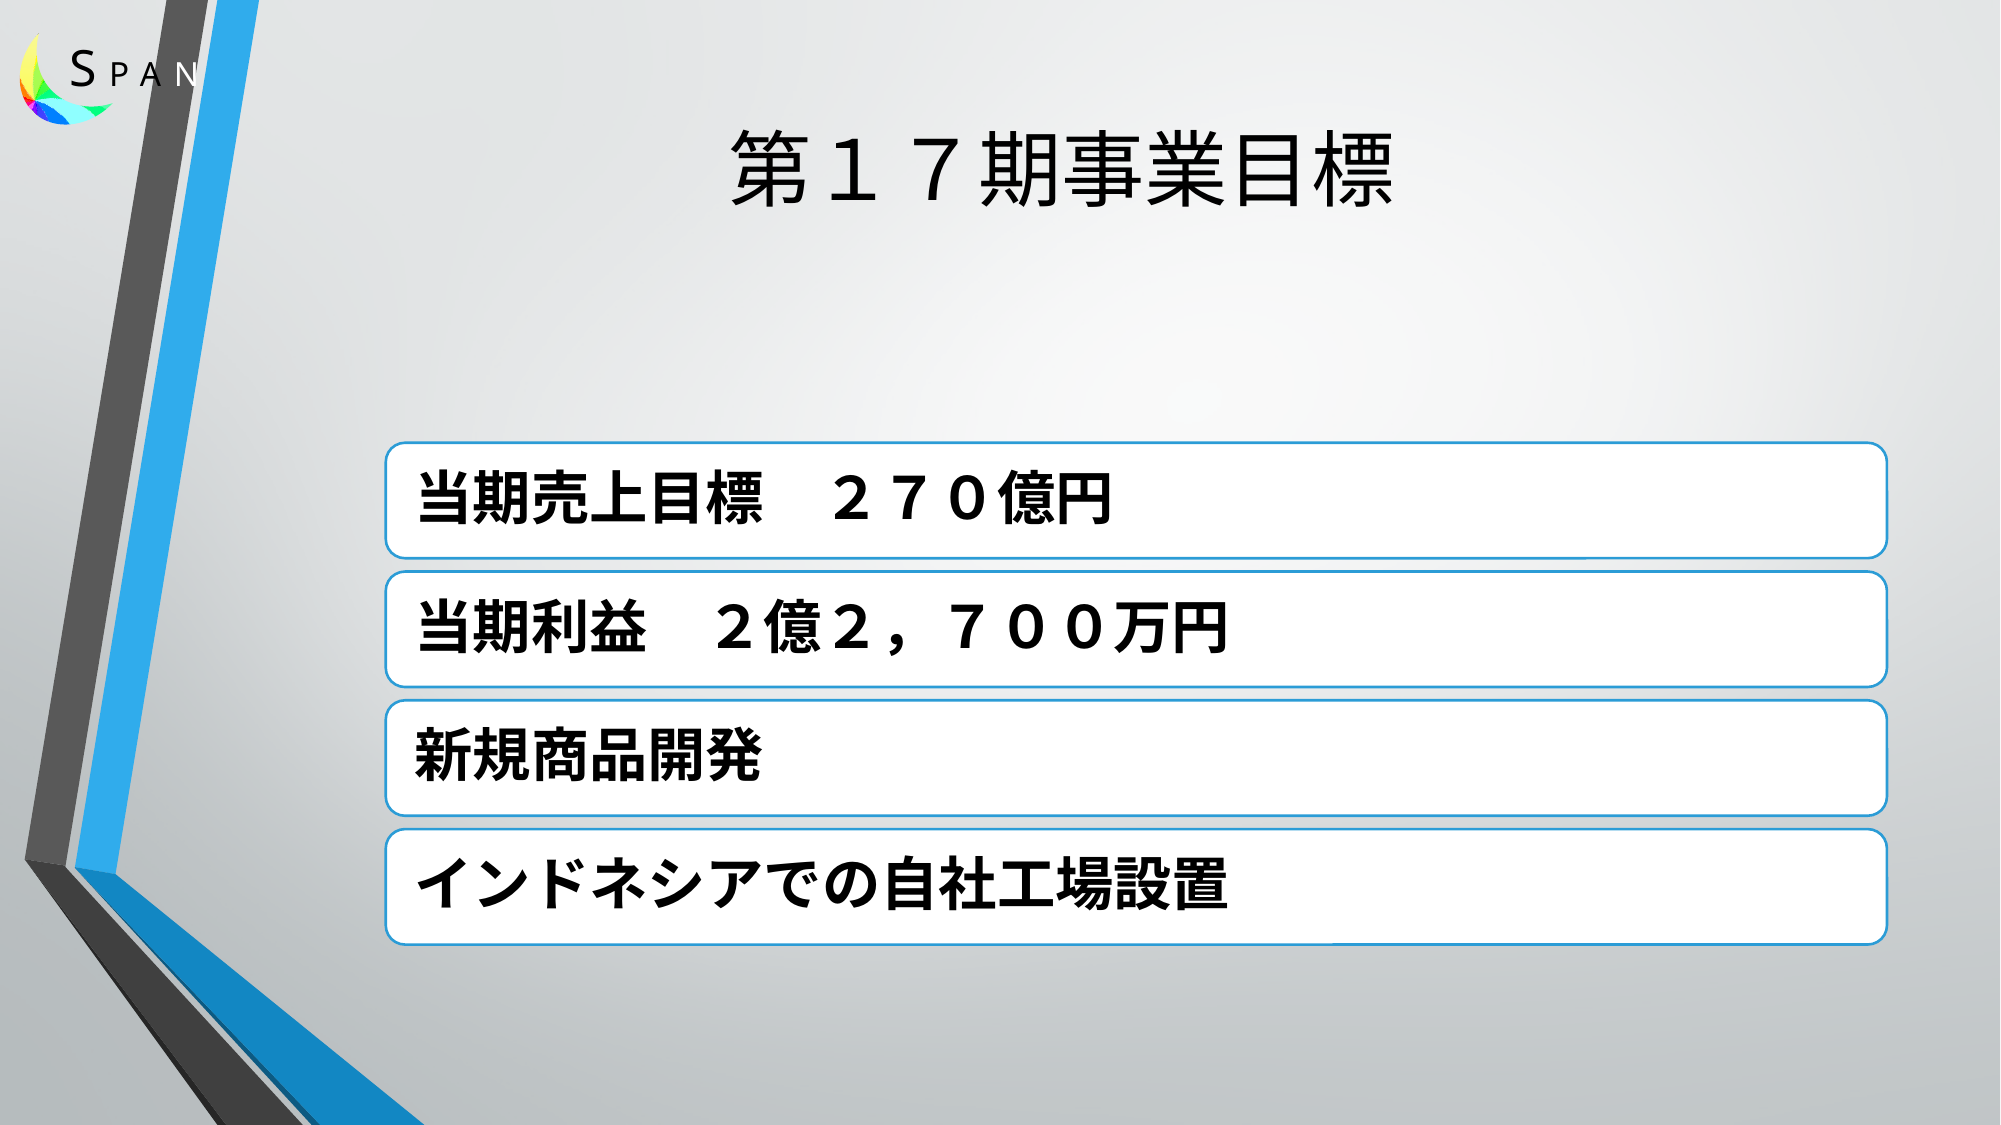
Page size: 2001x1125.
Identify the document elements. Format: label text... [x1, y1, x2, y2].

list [385, 437, 1888, 951]
picture [19, 32, 113, 125]
title 第１７期事業目標 [239, 23, 1884, 311]
